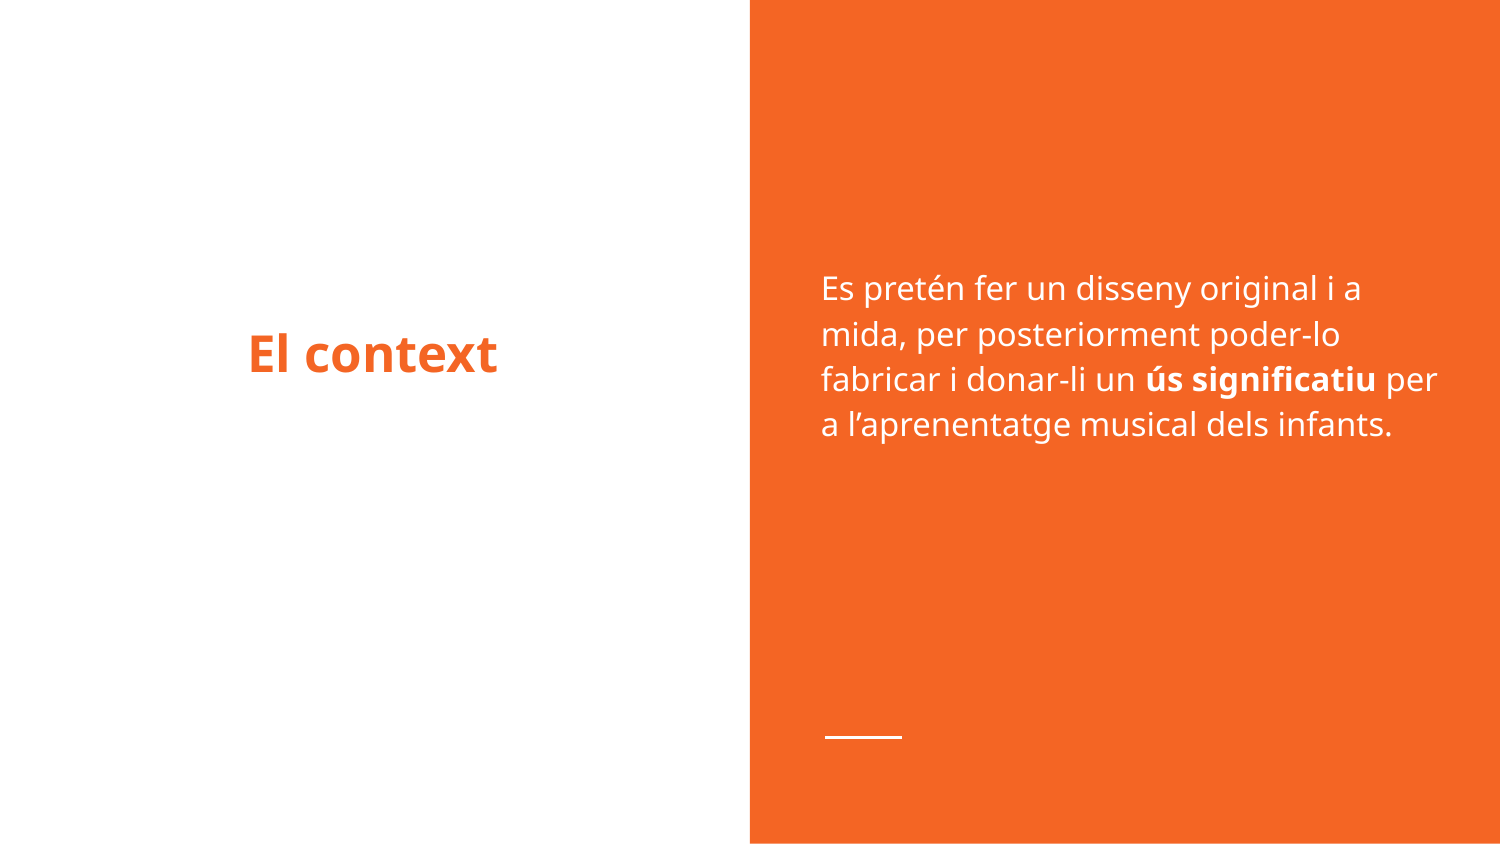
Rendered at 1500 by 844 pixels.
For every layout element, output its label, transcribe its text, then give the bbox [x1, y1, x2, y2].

list Es pretén fer un disseny original i a mida, per posteriorment poder-lo fabricar i donar-li un ús significatiu per a l’aprenentatge musical dels infants. [805, 229, 1456, 476]
title El context [41, 306, 705, 399]
